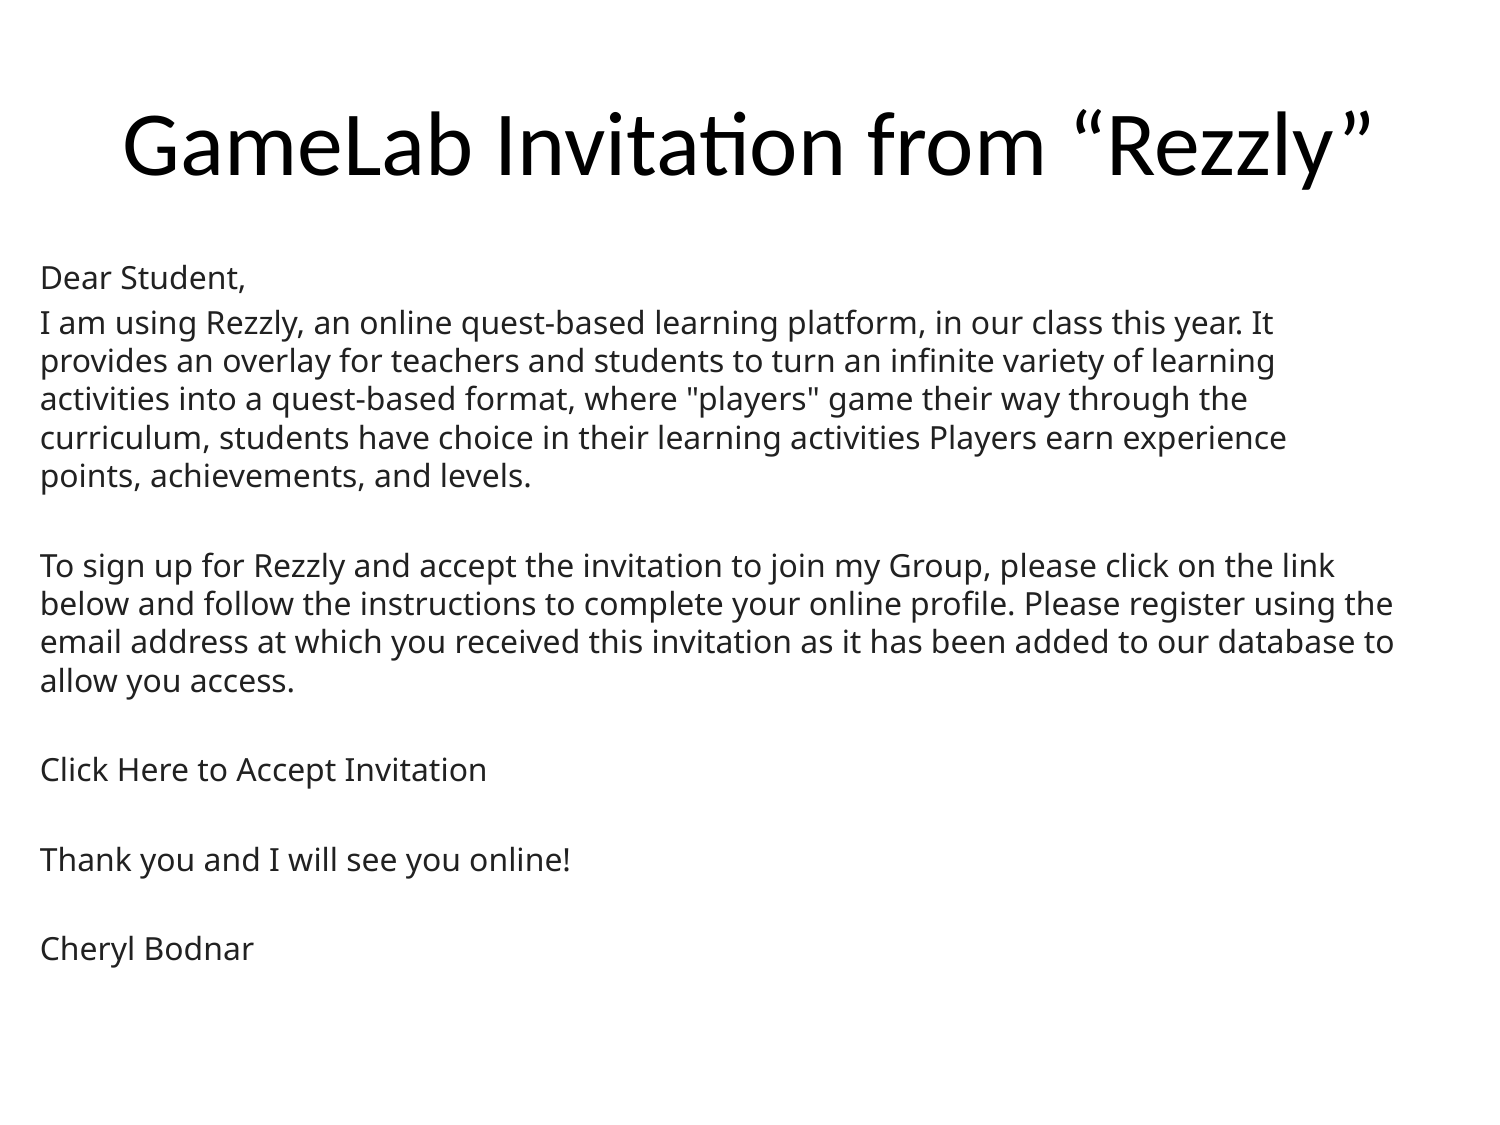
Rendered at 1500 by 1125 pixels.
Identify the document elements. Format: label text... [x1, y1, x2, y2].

title GameLab Invitation from “Rezzly” [75, 45, 1425, 233]
text_box Dear Student, I am using Rezzly, an online quest-based learning platform, in our class this year. It provides an overlay for teachers and students to turn an infinite variety of learning activities into a quest-based format, where "players" game their way through the curriculum, students have choice in their learning activities Players earn experience points, achievements, and levels. To sign up for Rezzly and accept the invitation to join my Group, please click on the link below and follow the instructions to complete your online profile. Please register using the email address at which you received this invitation as it has been added to our database to allow you access. Click Here to Accept Invitation Thank you and I will see you online! Cheryl Bodnar [24, 249, 1413, 988]
